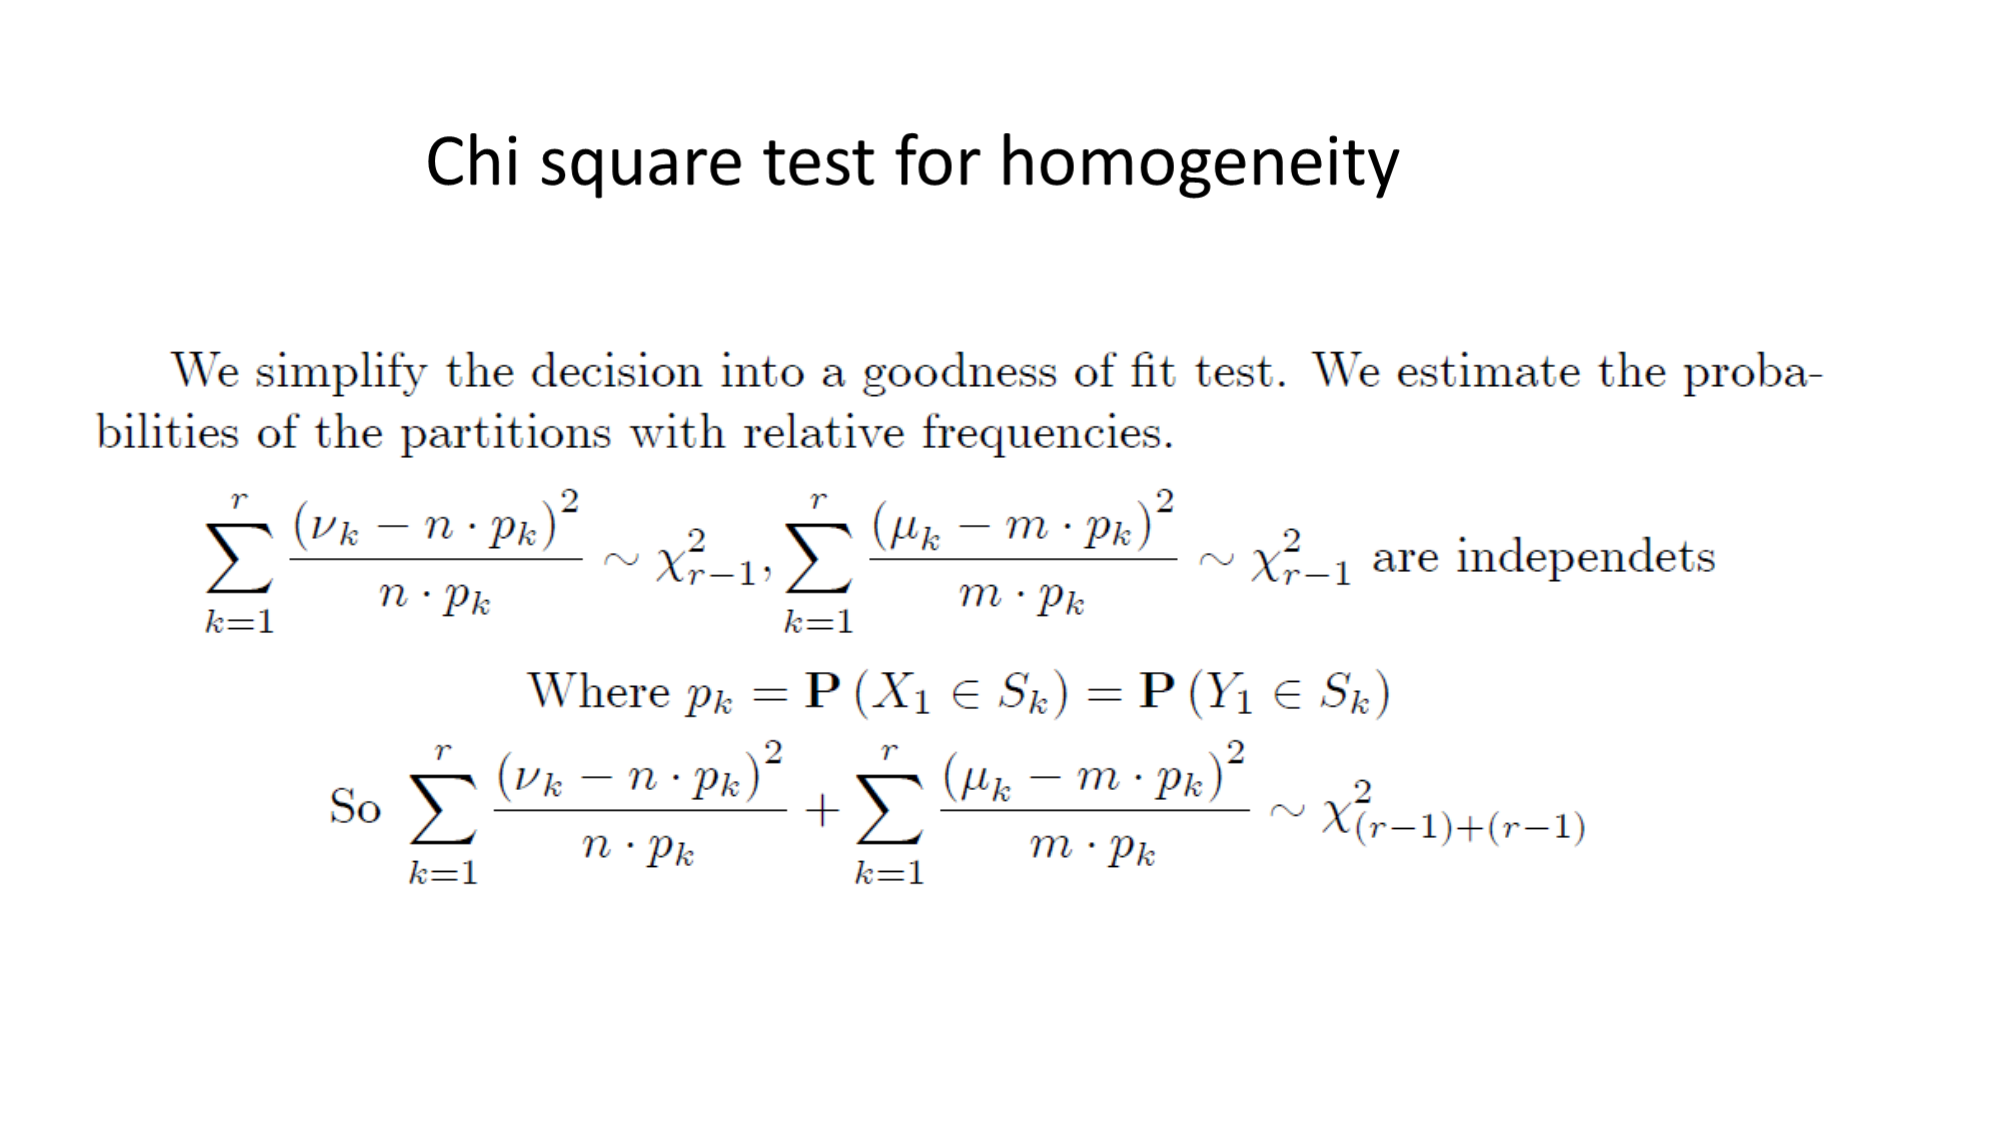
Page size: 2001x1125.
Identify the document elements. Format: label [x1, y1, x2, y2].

picture [51, 329, 1905, 903]
picture [378, 91, 1446, 250]
